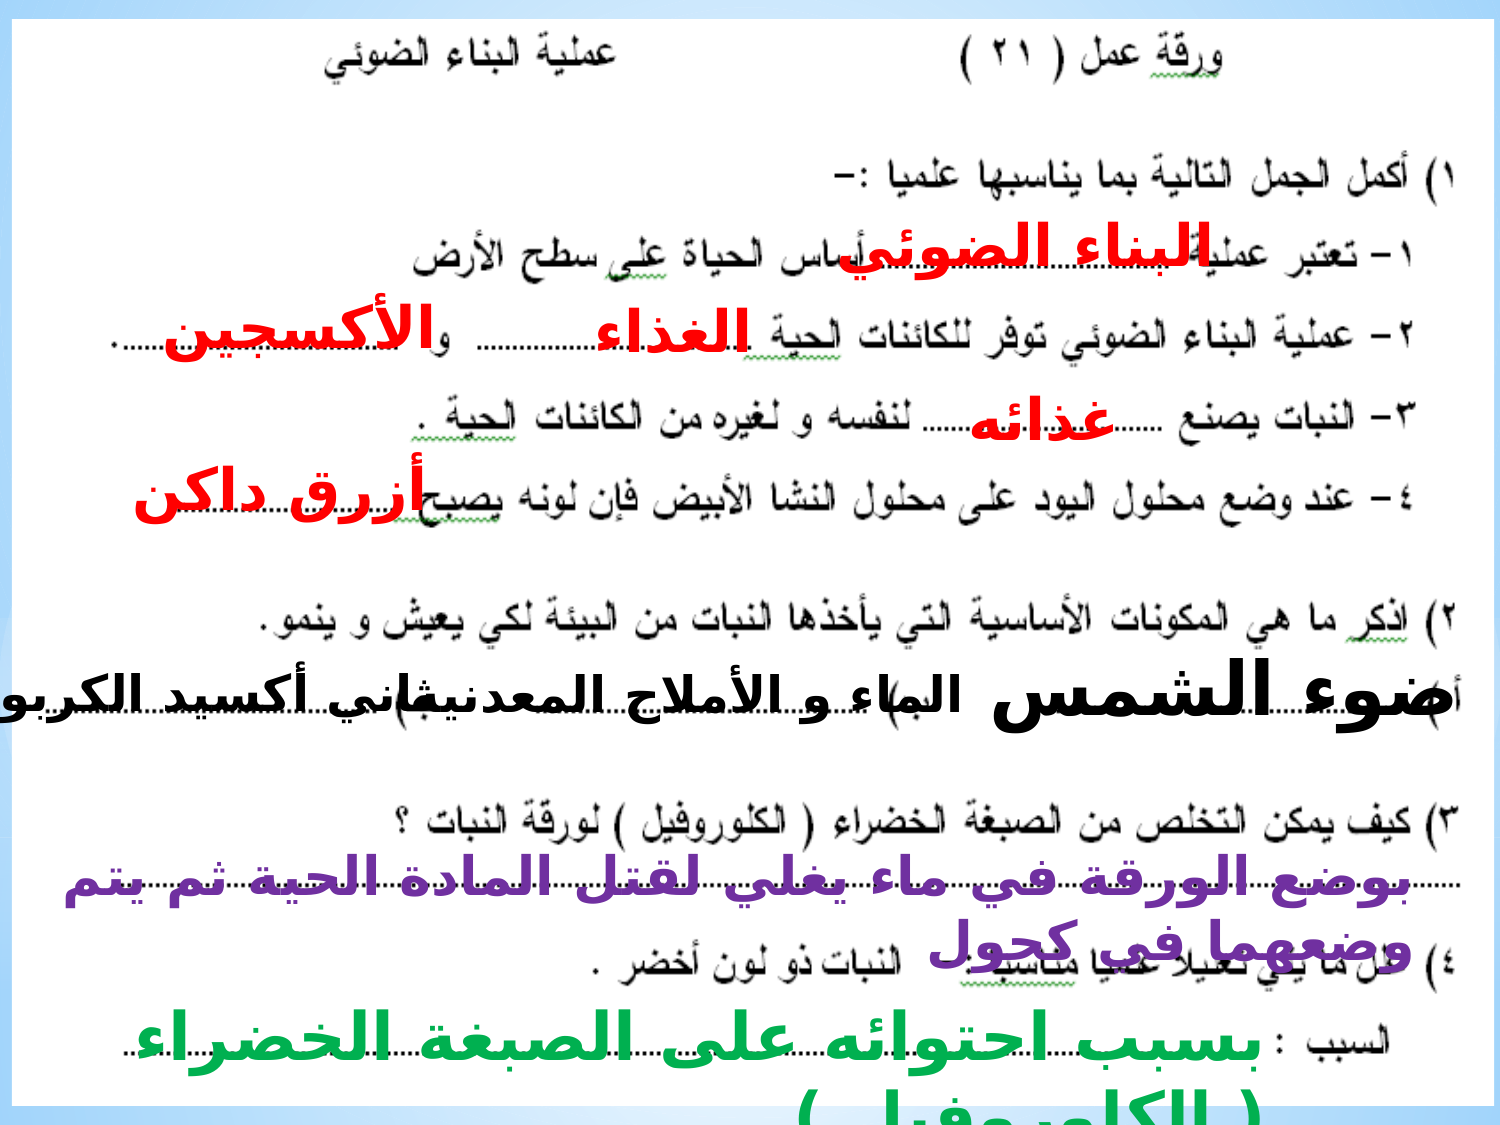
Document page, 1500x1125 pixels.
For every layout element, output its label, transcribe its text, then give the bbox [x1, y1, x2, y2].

text_box ثاني أكسيد الكربون [0, 654, 6, 729]
text_box بسبب احتوائه على الصبغة الخضراء ( الكلوروفيل ) [11, 1112, 1282, 1125]
picture [11, 18, 1495, 1107]
